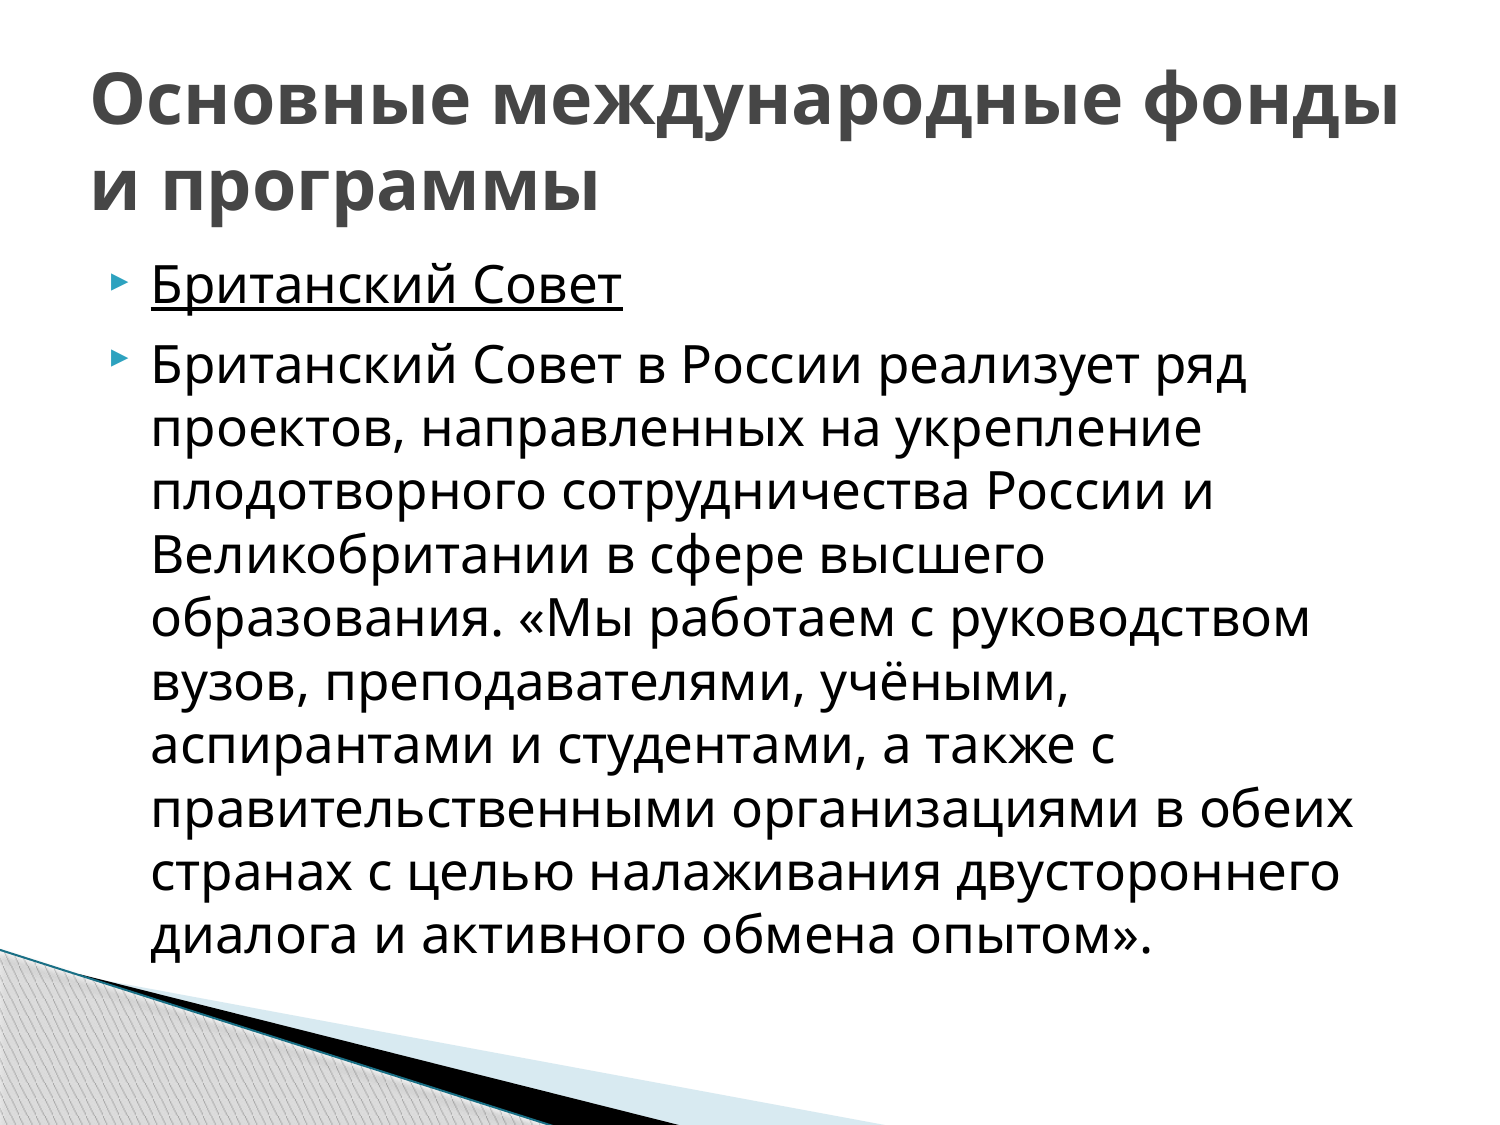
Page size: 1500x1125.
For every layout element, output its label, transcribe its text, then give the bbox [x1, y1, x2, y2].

title Основные международные фонды и программы [75, 45, 1425, 233]
list Британский Совет Британский Совет в России реализует ряд проектов, направленных на укрепление плодотворного сотрудничества России и Великобритании в сфере высшего образования. «Мы работаем с руководством вузов, преподавателями, учёными, аспирантами и студентами, а также с правительственными организациями в обеих странах с целью налаживания двустороннего диалога и активного обмена опытом». [75, 243, 1425, 986]
